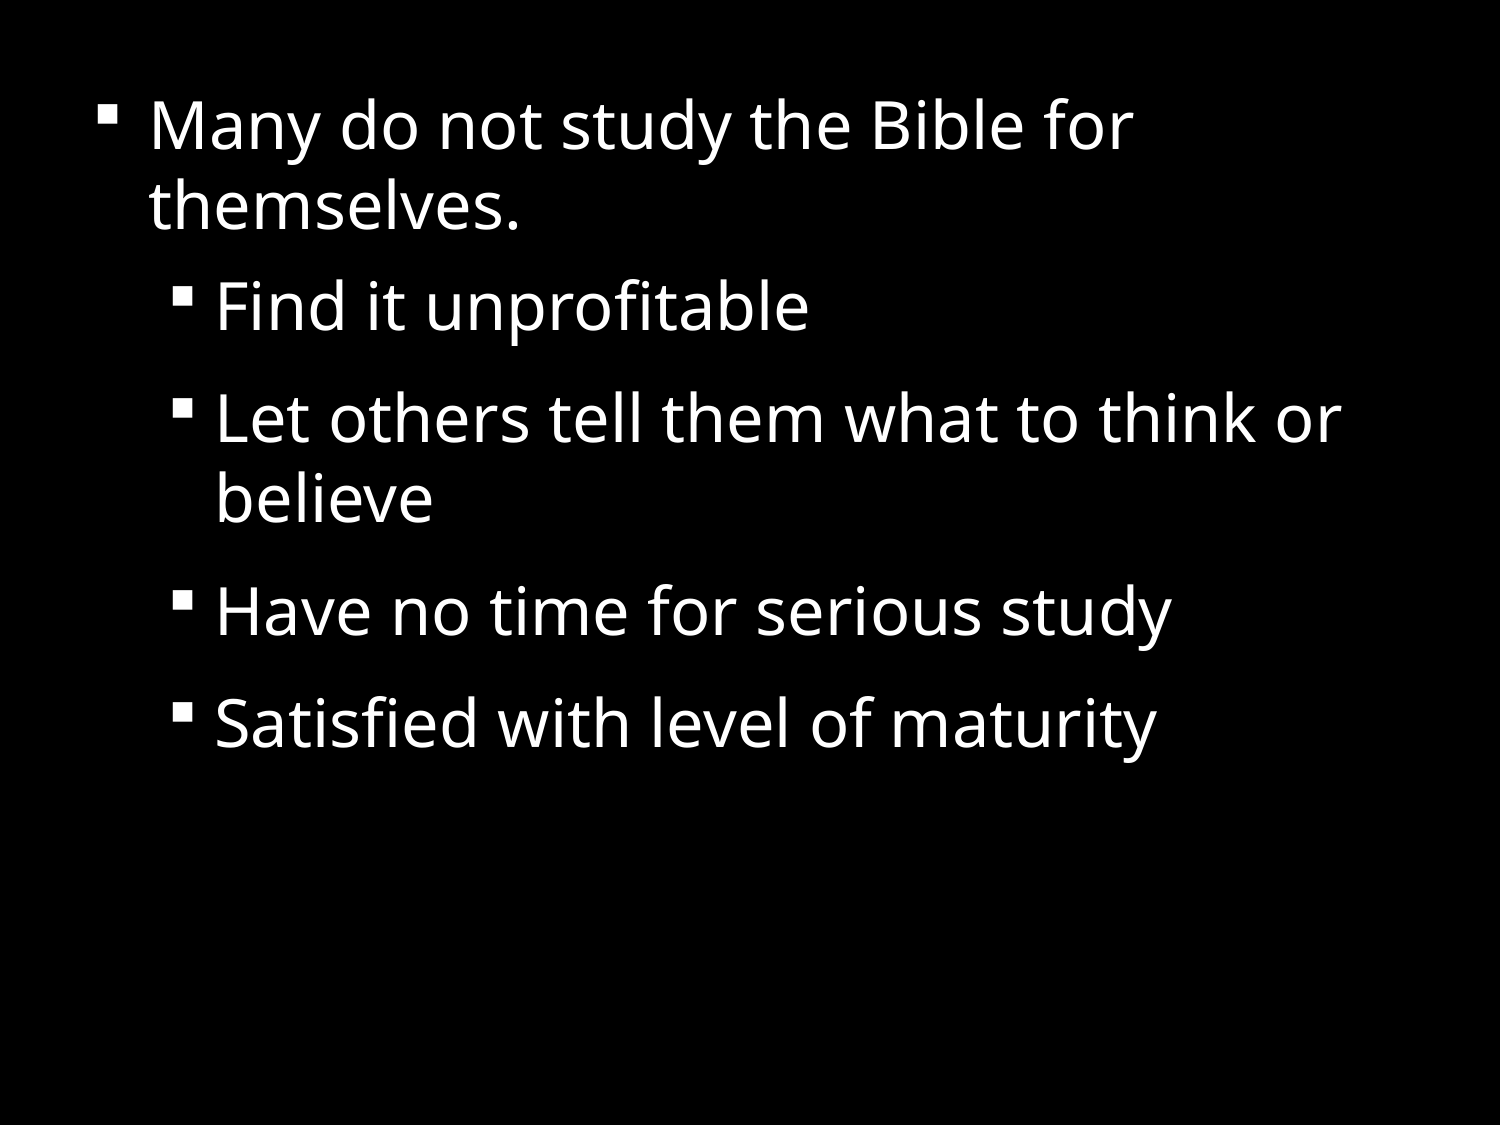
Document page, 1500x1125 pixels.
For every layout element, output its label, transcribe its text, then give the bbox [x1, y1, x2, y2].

list Many do not study the Bible for themselves. Find it unprofitable Let others tell them what to think or believe Have no time for serious study Satisfied with level of maturity [77, 75, 1428, 1088]
